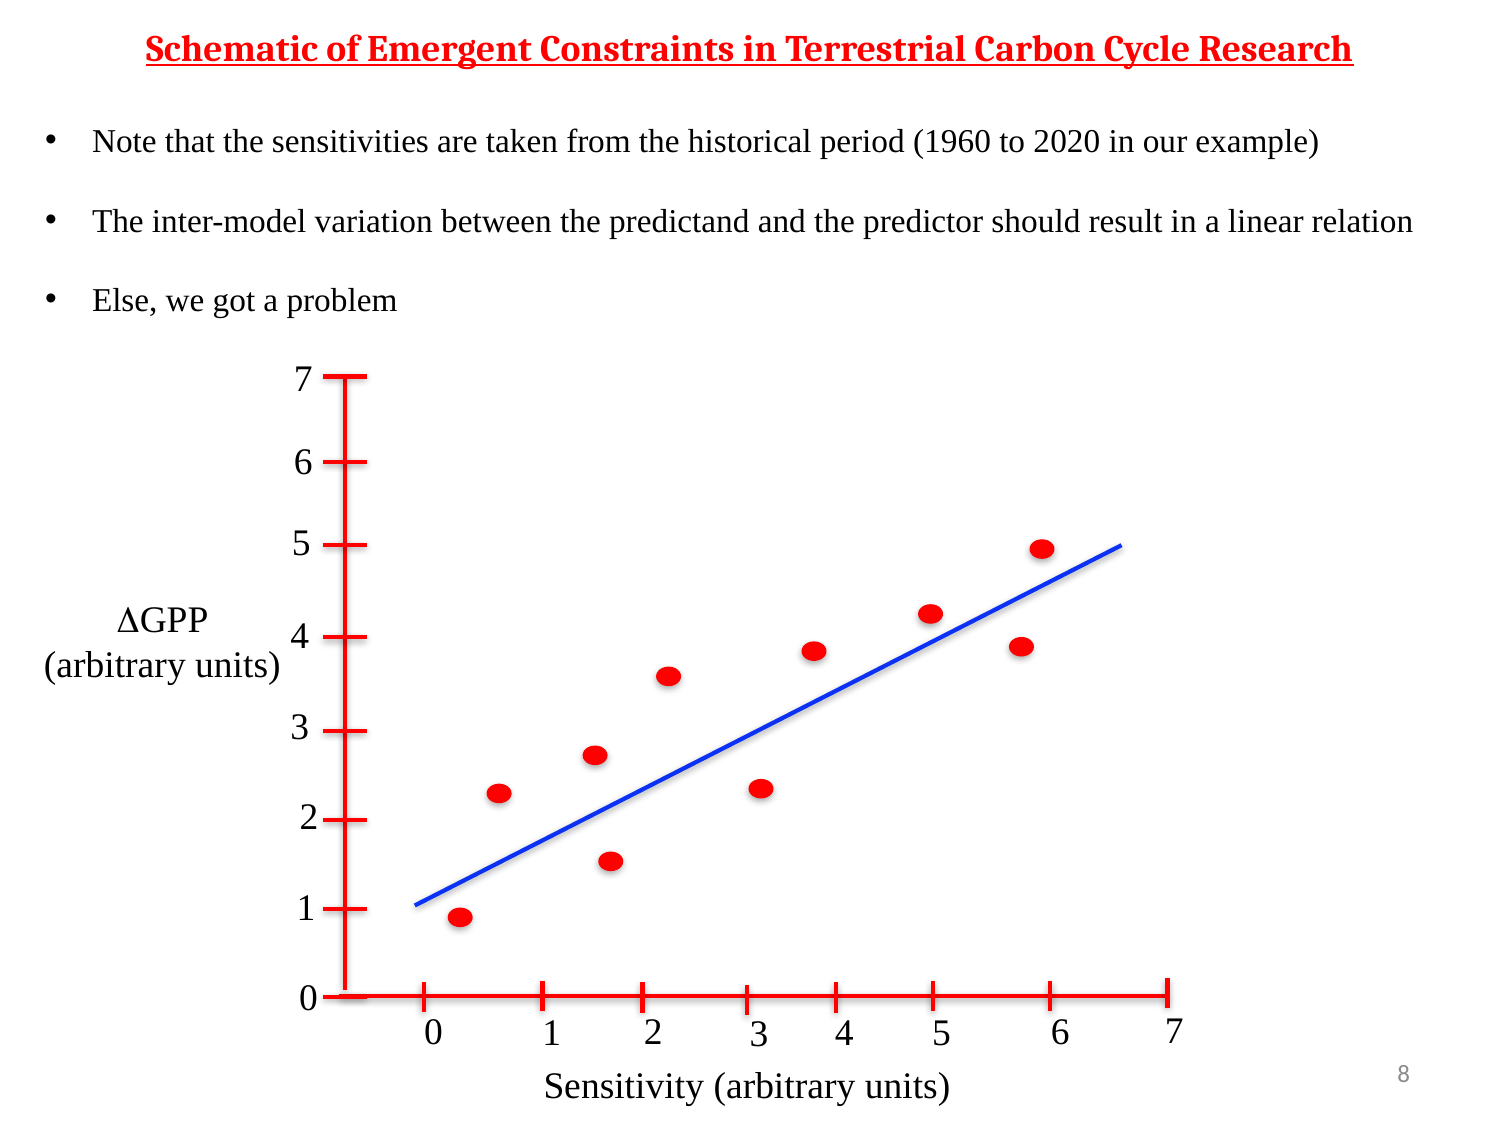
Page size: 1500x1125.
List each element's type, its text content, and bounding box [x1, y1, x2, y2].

text_box 5 [879, 1004, 966, 1061]
text_box 3 [275, 694, 325, 755]
text_box 7 [279, 346, 328, 407]
text_box 4 [782, 1004, 869, 1061]
slide_number 8 [1074, 1042, 1425, 1103]
text_box 0 [371, 1004, 458, 1060]
text_box Sensitivity (arbitrary units) [528, 1053, 966, 1114]
text_box Note that the sensitivities are taken from the historical period (1960 to 2020 in our example) The inter-model variation between the predictand and the predictor should result in a linear relation Else, we got a problem [30, 111, 1470, 326]
text_box 4 [275, 603, 325, 664]
text_box 6 [998, 1004, 1085, 1060]
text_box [414, 544, 1122, 906]
text_box 2 [591, 1004, 678, 1060]
text_box 2 [247, 784, 334, 845]
text_box 1 [490, 1004, 577, 1060]
text_box 1 [244, 875, 331, 935]
text_box 3 [697, 1004, 784, 1062]
text_box 6 [279, 429, 328, 490]
text_box DGPP (arbitrary units) [29, 587, 296, 693]
text_box 0 [246, 966, 333, 1026]
text_box [447, 914, 473, 928]
text_box 5 [277, 510, 326, 571]
text_box 7 [1112, 999, 1199, 1059]
text_box Schematic of Emergent Constraints in Terrestrial Carbon Cycle Research [131, 16, 1369, 77]
text_box [1032, 539, 1052, 543]
